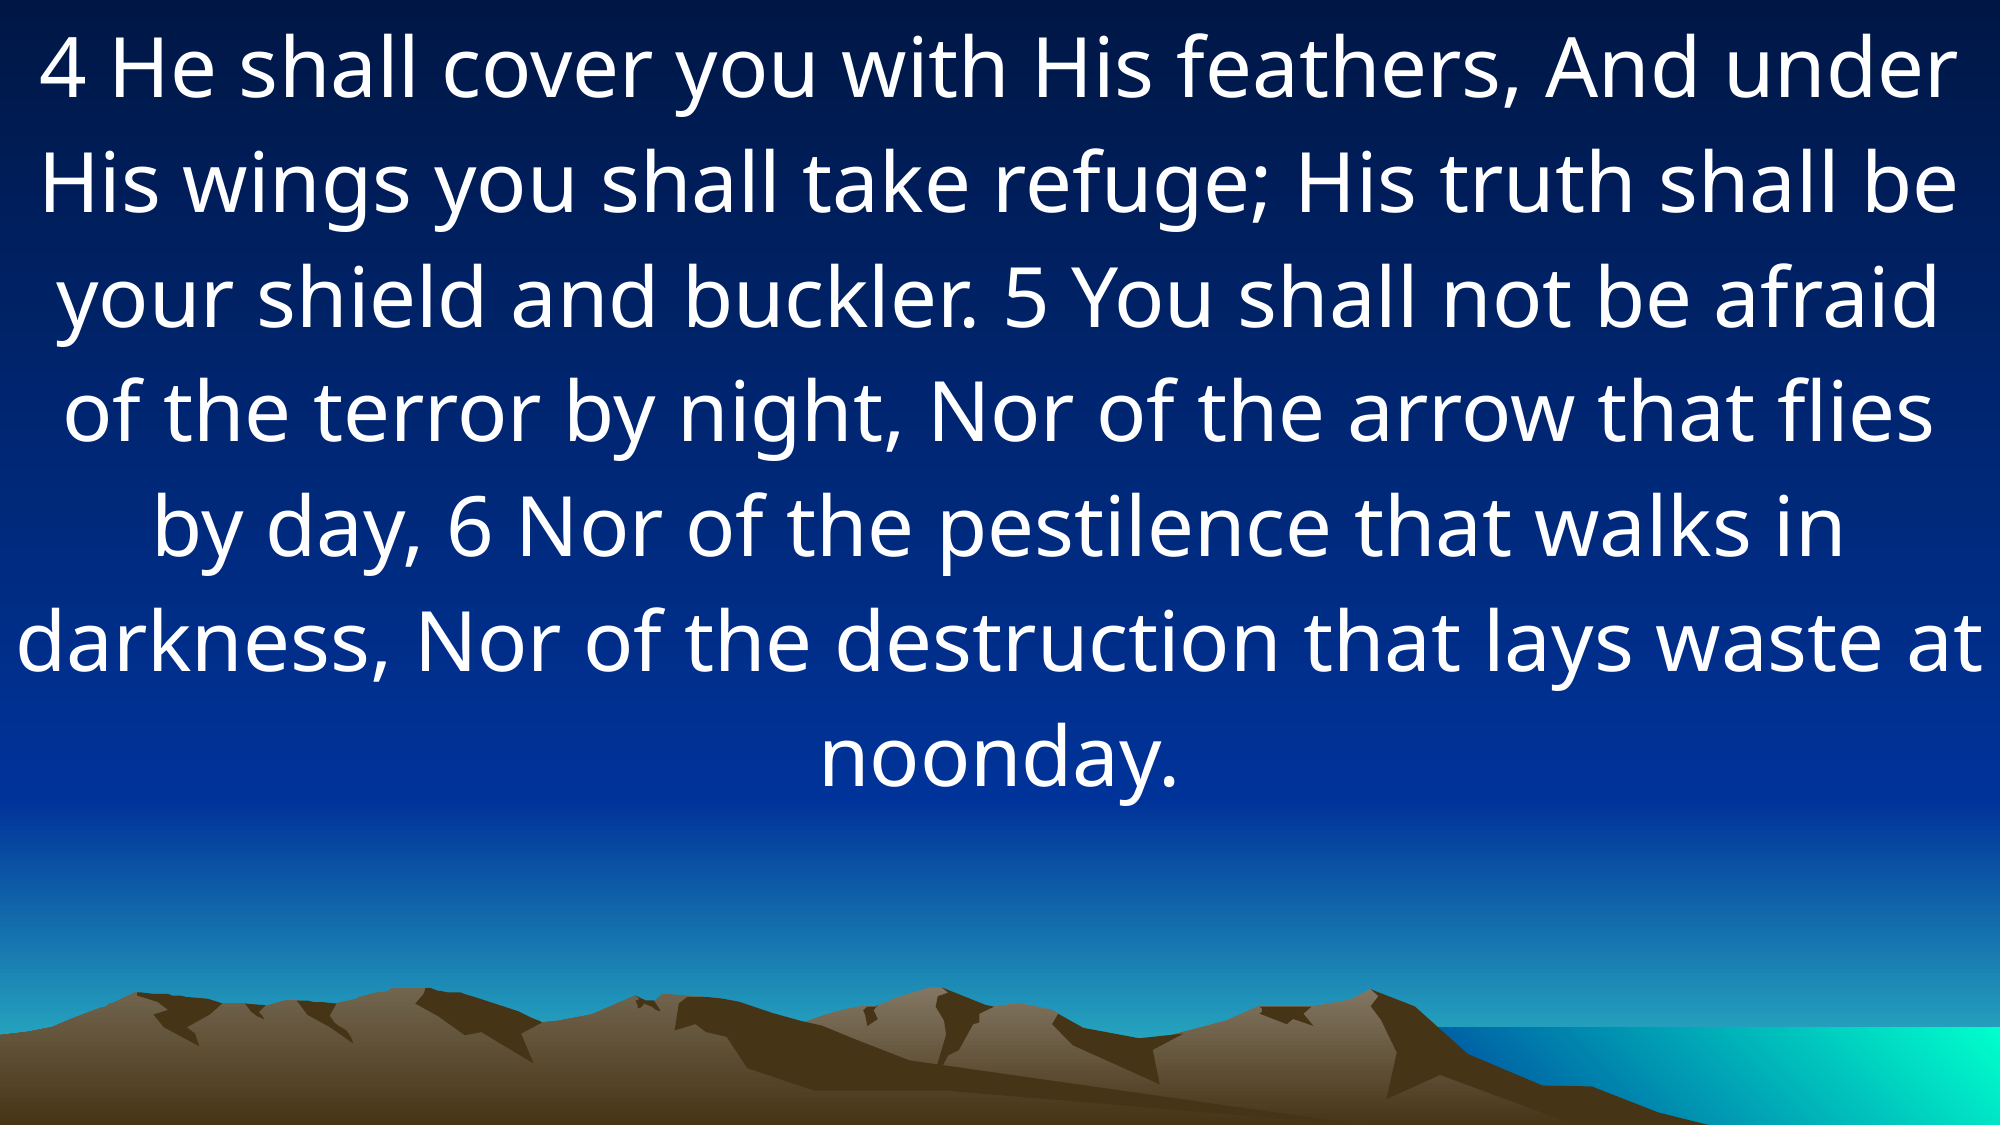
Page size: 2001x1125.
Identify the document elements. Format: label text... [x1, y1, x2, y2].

text_box 4 He shall cover you with His feathers, And under His wings you shall take refuge; His truth shall be your shield and buckler. 5 You shall not be afraid of the terror by night, Nor of the arrow that flies by day, 6 Nor of the pestilence that walks in darkness, Nor of the destruction that lays waste at noonday. [0, 0, 2000, 900]
